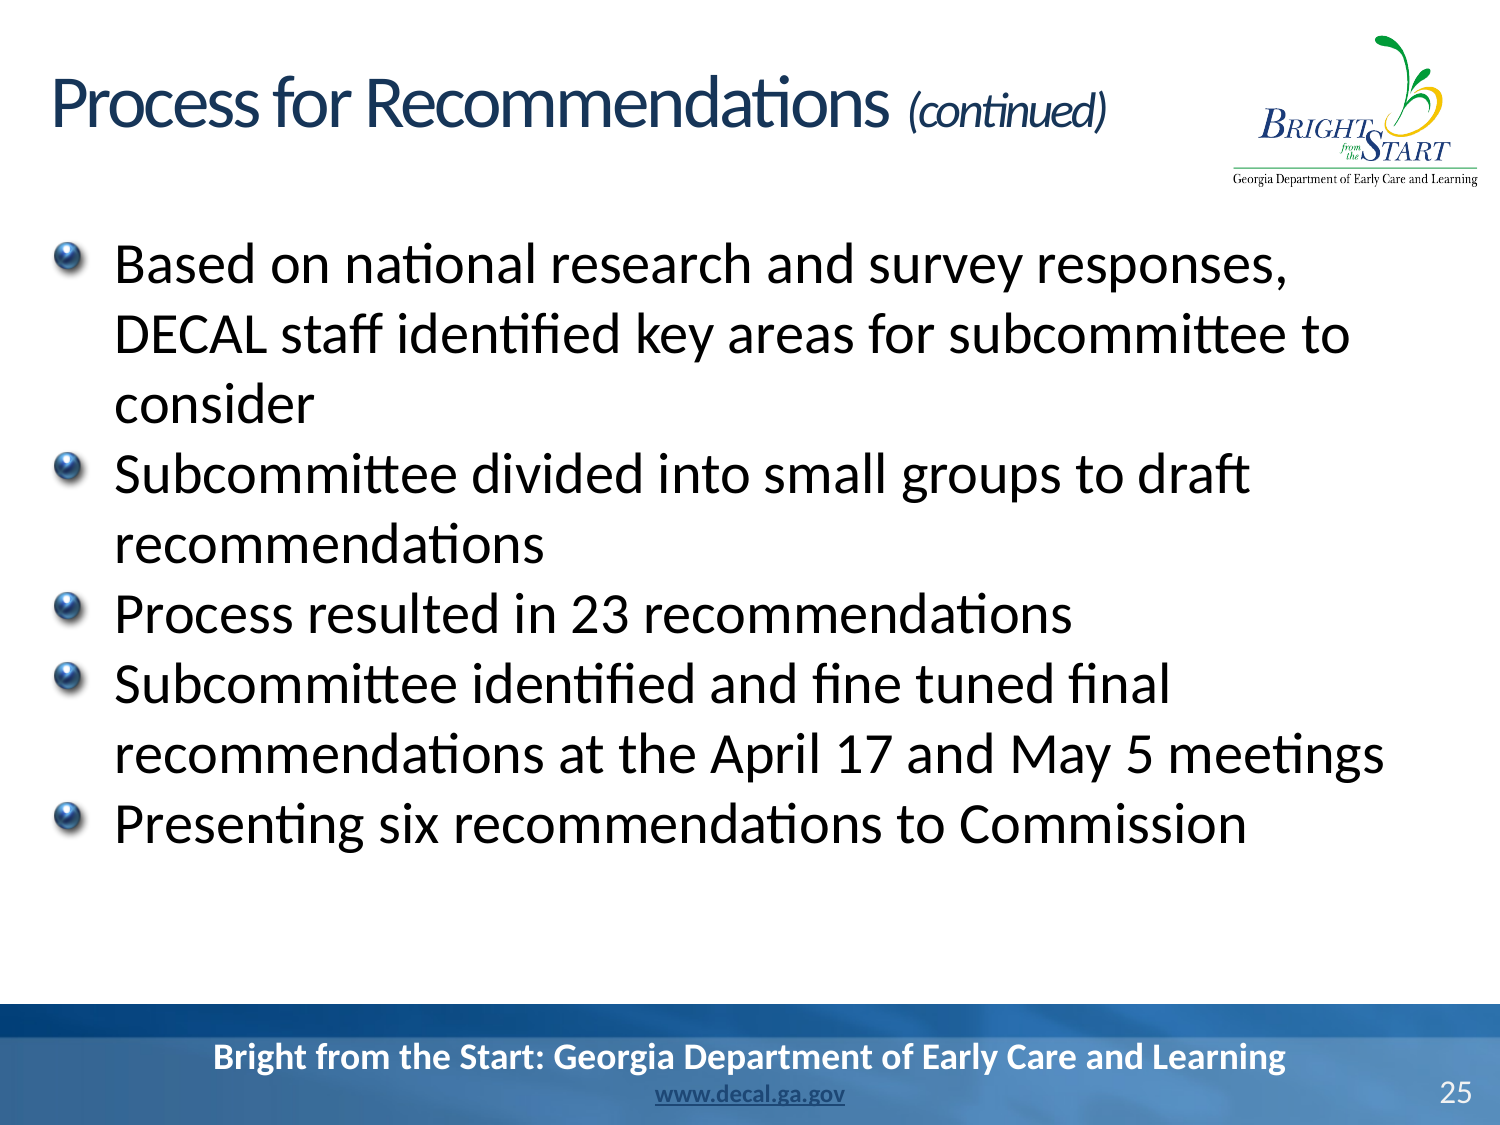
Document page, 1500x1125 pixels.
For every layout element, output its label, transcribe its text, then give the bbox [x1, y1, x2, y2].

picture [50, 659, 91, 701]
picture [50, 589, 91, 631]
picture [50, 799, 91, 841]
picture [0, 1004, 1500, 1125]
picture [50, 449, 91, 491]
picture [50, 239, 91, 281]
list Based on national research and survey responses, DECAL staff identified key areas for subcommittee to consider Subcommittee divided into small groups to draft recommendations Process resulted in 23 recommendations Subcommittee identified and fine tuned final recommendations at the April 17 and May 5 meetings Presenting six recommendations to Commission [49, 224, 1426, 1013]
picture [1212, 0, 1500, 200]
title Process for Recommendations (continued) [50, 62, 1238, 145]
